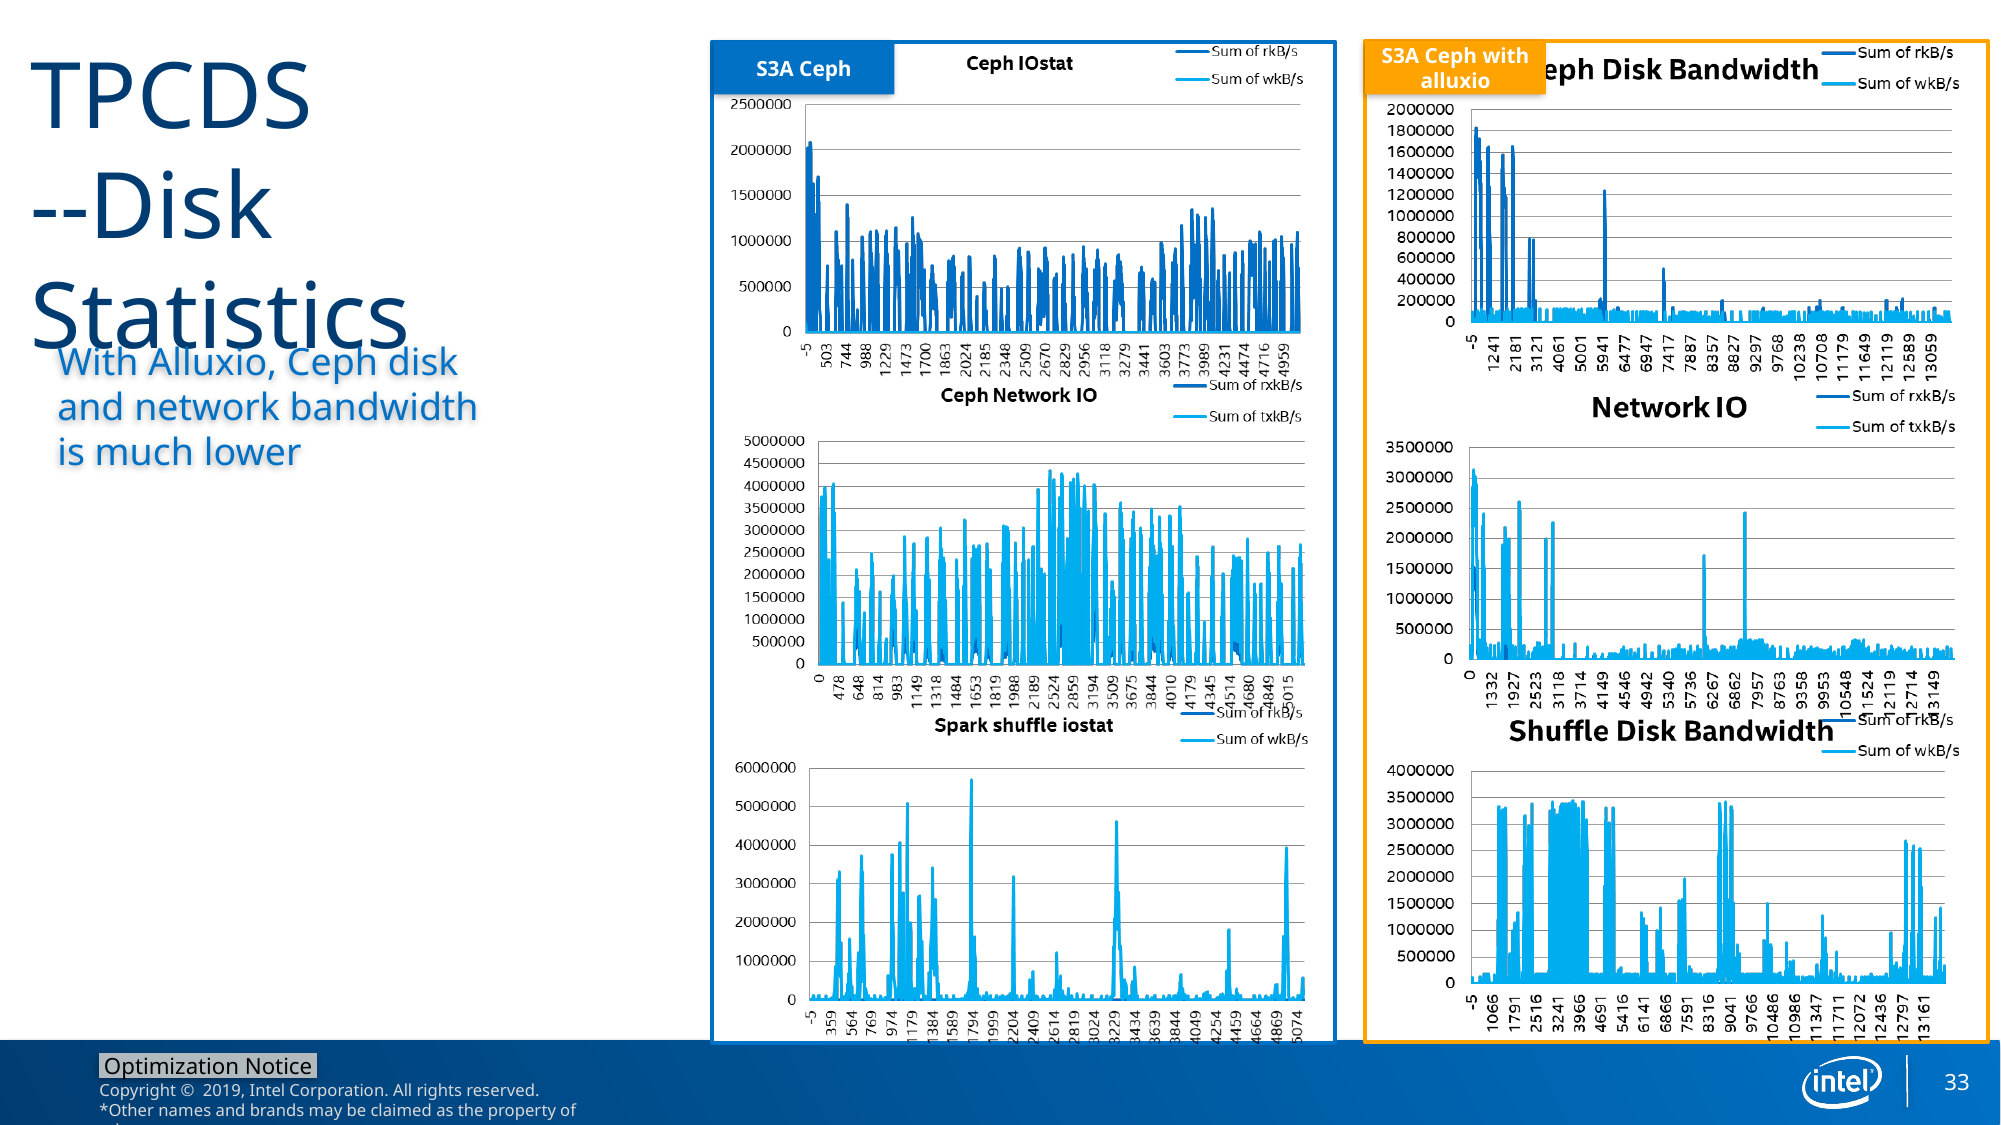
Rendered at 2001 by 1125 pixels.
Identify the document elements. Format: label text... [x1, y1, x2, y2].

text_box [710, 101, 722, 1045]
text_box S3A Ceph [713, 40, 720, 95]
picture [1373, 37, 1966, 1054]
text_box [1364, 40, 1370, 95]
title TPCDS --Disk Statistics [30, 36, 661, 197]
picture [1802, 1056, 1882, 1109]
picture [723, 37, 1319, 1054]
text_box [1363, 103, 1369, 1044]
slide_number 33 [1907, 1055, 1970, 1114]
text_box With Alluxio, Ceph disk and network bandwidth is much lower [42, 314, 497, 542]
text_box [1968, 39, 1990, 1044]
text_box [1318, 40, 1337, 1045]
